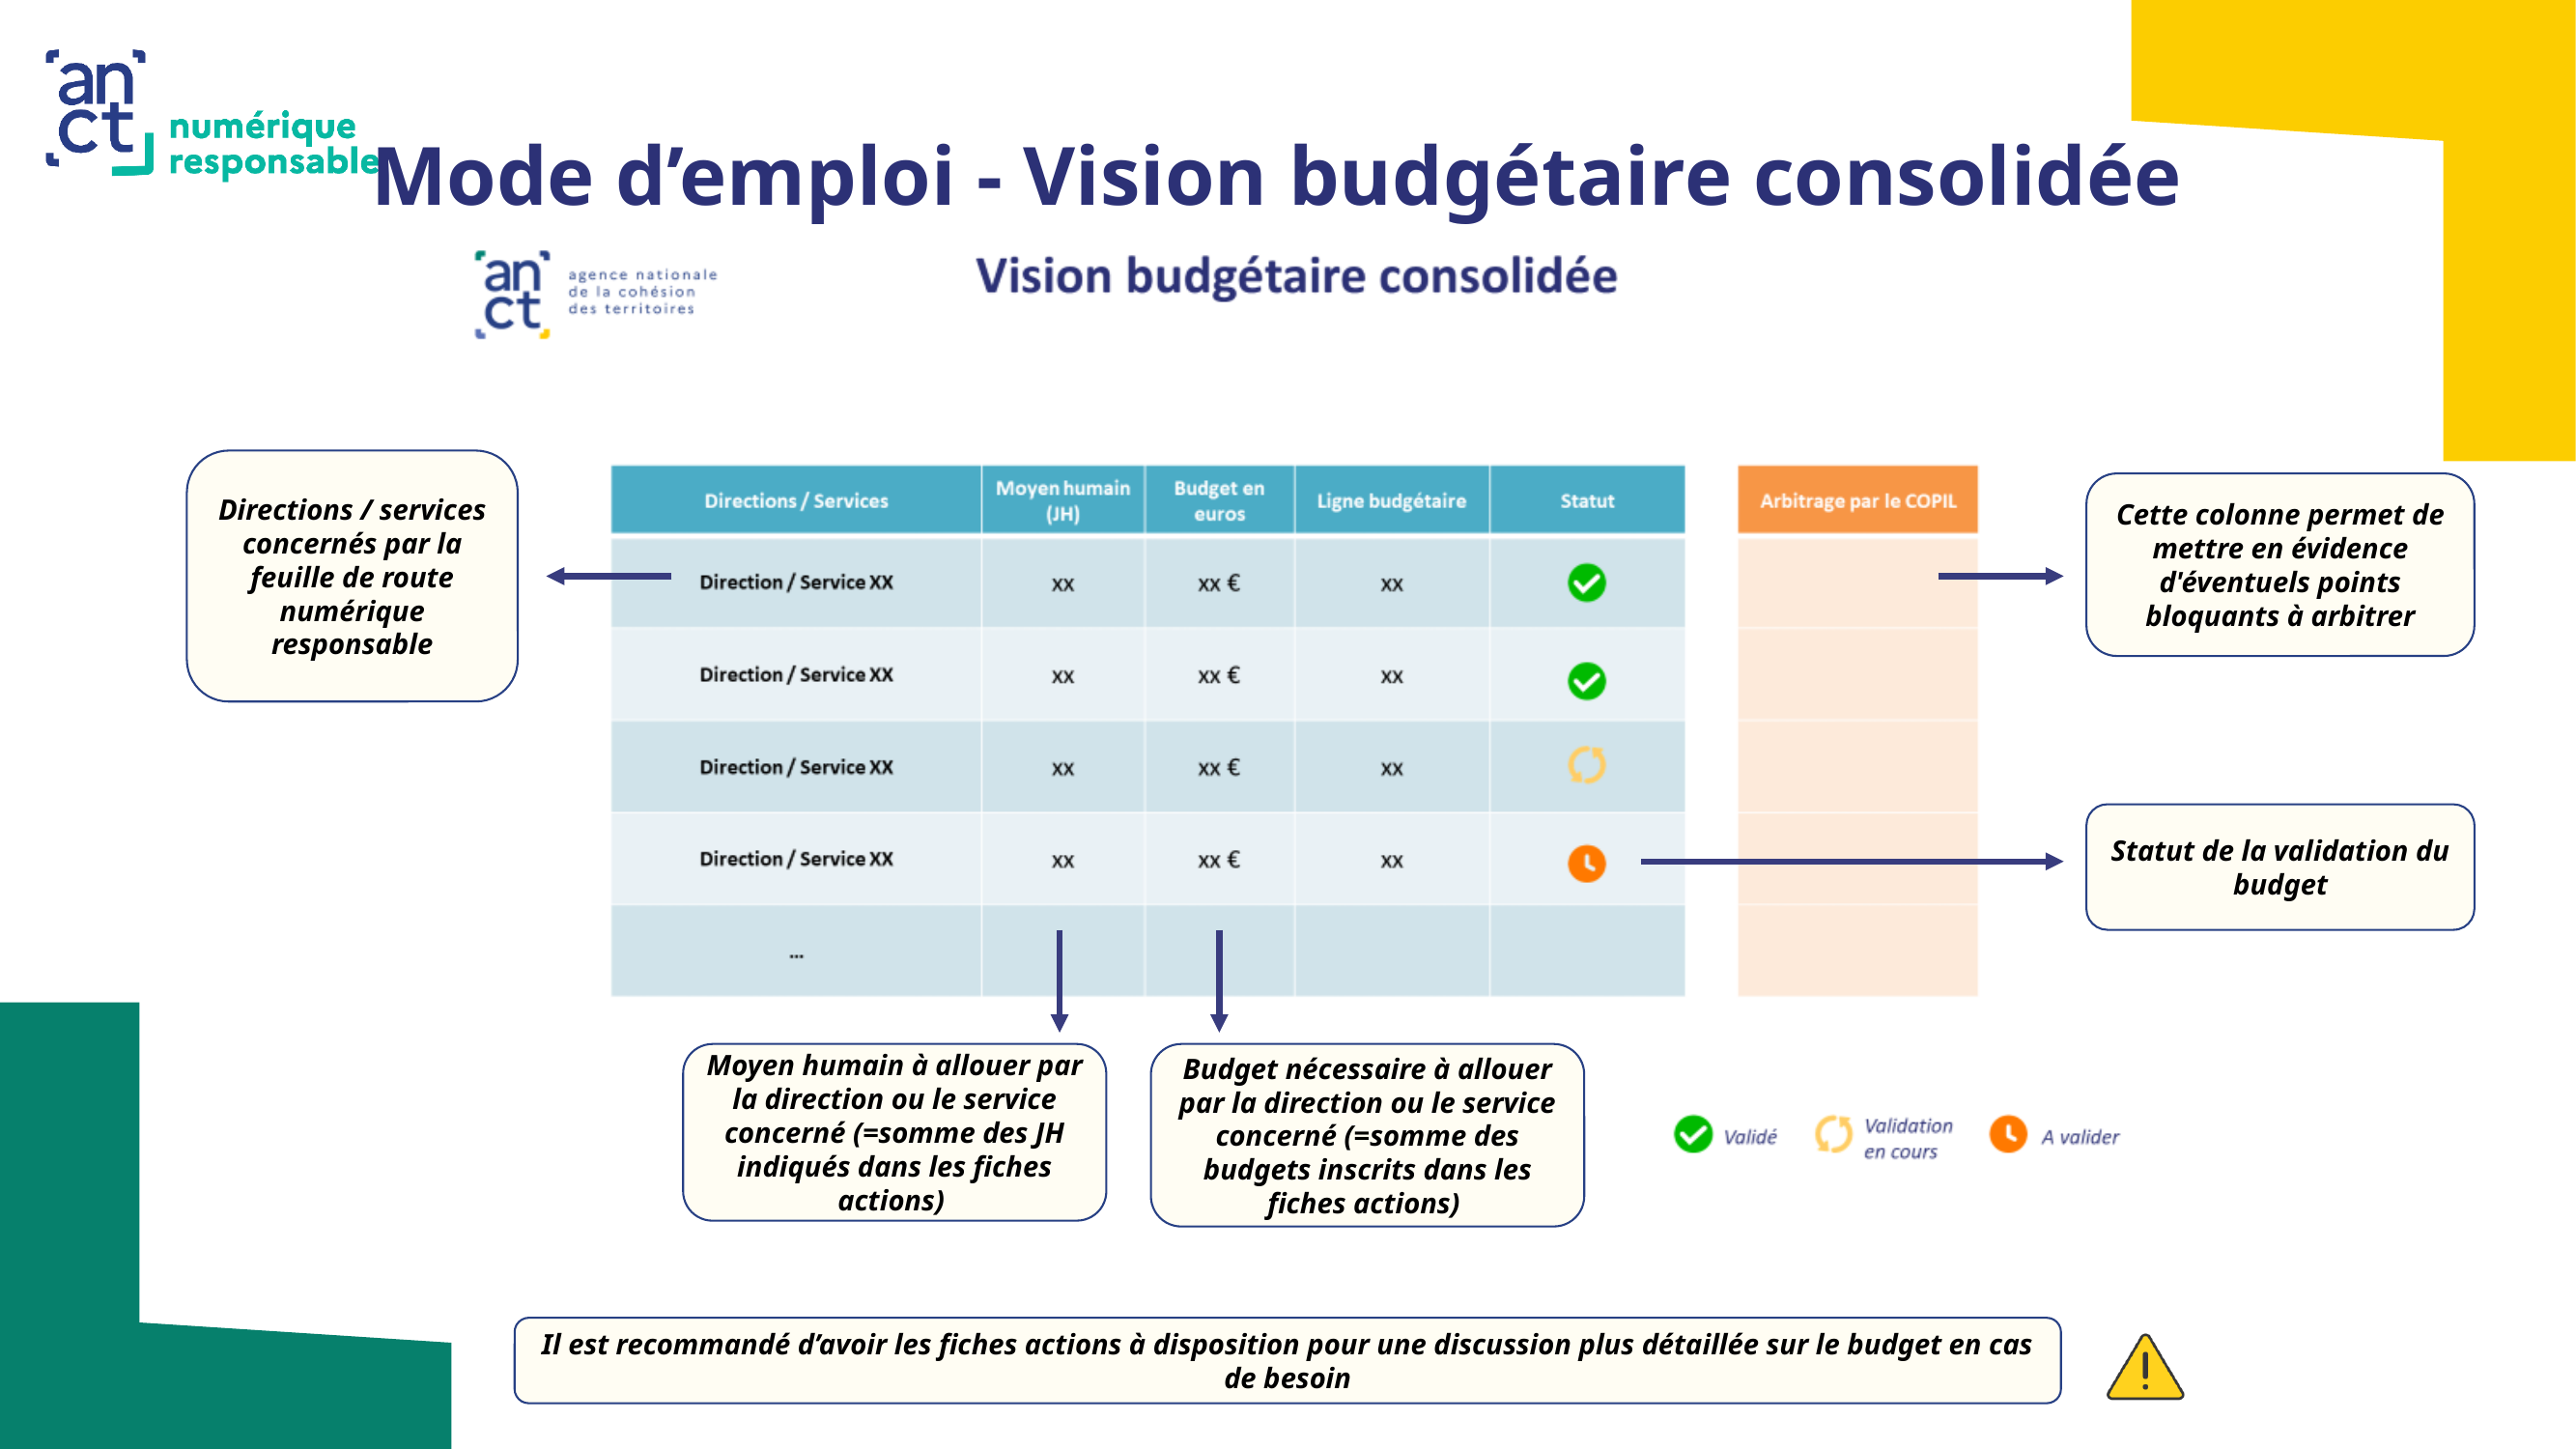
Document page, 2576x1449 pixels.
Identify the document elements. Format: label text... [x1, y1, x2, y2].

picture [2101, 1322, 2190, 1409]
text_box Budget nécessaire à allouer par la direction ou le service concerné (=somme des budgets inscrits dans les fiches actions) [1150, 1184, 1585, 1227]
text_box Directions / services concernés par la feuille de route numérique responsable [186, 450, 425, 702]
text_box Statut de la validation du budget [2150, 804, 2475, 930]
picture [30, 14, 424, 208]
picture [430, 211, 2146, 1176]
text_box Moyen humain à allouer par la direction ou le service concerné (=somme des JH indiqués dans les fiches actions) [683, 1184, 1107, 1221]
text_box Il est recommandé d’avoir les fiches actions à disposition pour une discussion plus détaillée sur le budget en cas de besoin [514, 1318, 2061, 1404]
text_box Cette colonne permet de mettre en évidence d'éventuels points bloquants à arbitrer [2150, 473, 2475, 657]
title Mode d’emploi - Vision budgétaire consolidée [158, 125, 2418, 223]
